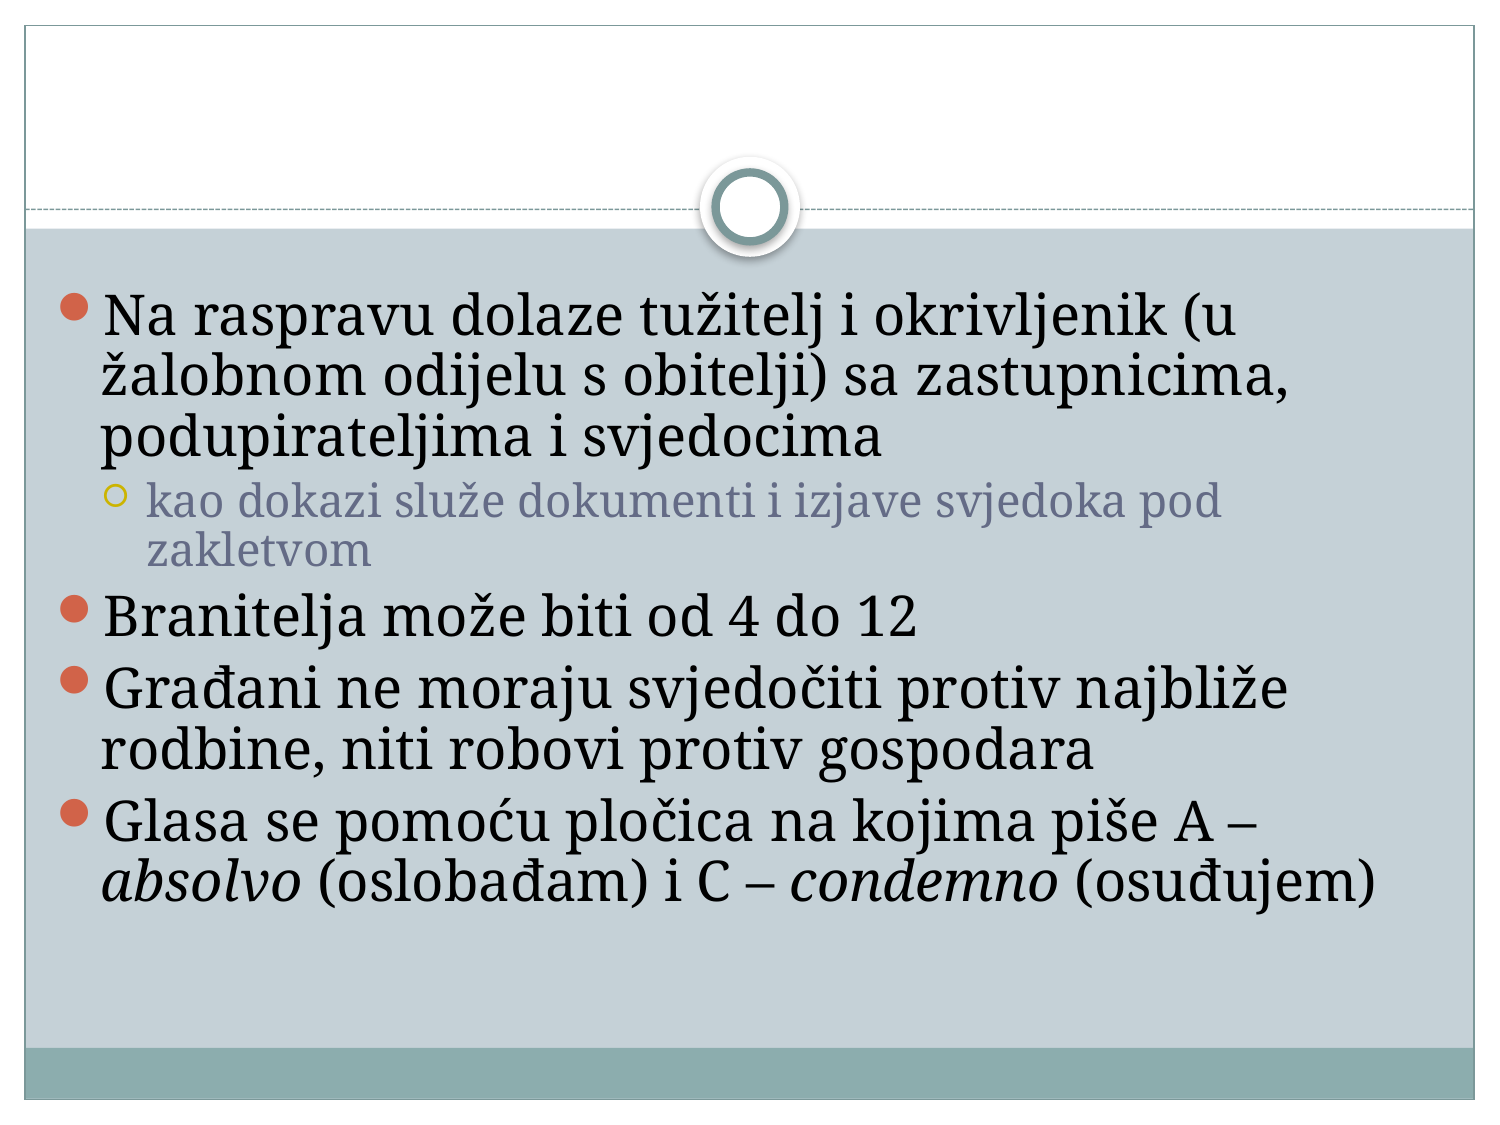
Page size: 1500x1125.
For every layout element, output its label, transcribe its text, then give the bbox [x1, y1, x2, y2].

list Na raspravu dolaze tužitelj i okrivljenik (u žalobnom odijelu s obitelji) sa zastupnicima, podupirateljima i svjedocima kao dokazi služe dokumenti i izjave svjedoka pod zakletvom Branitelja može biti od 4 do 12 Građani ne moraju svjedočiti protiv najbliže rodbine, niti robovi protiv gospodara Glasa se pomoću pločica na kojima piše A – absolvo (oslobađam) i C – condemno (osuđujem) [41, 278, 1459, 1071]
